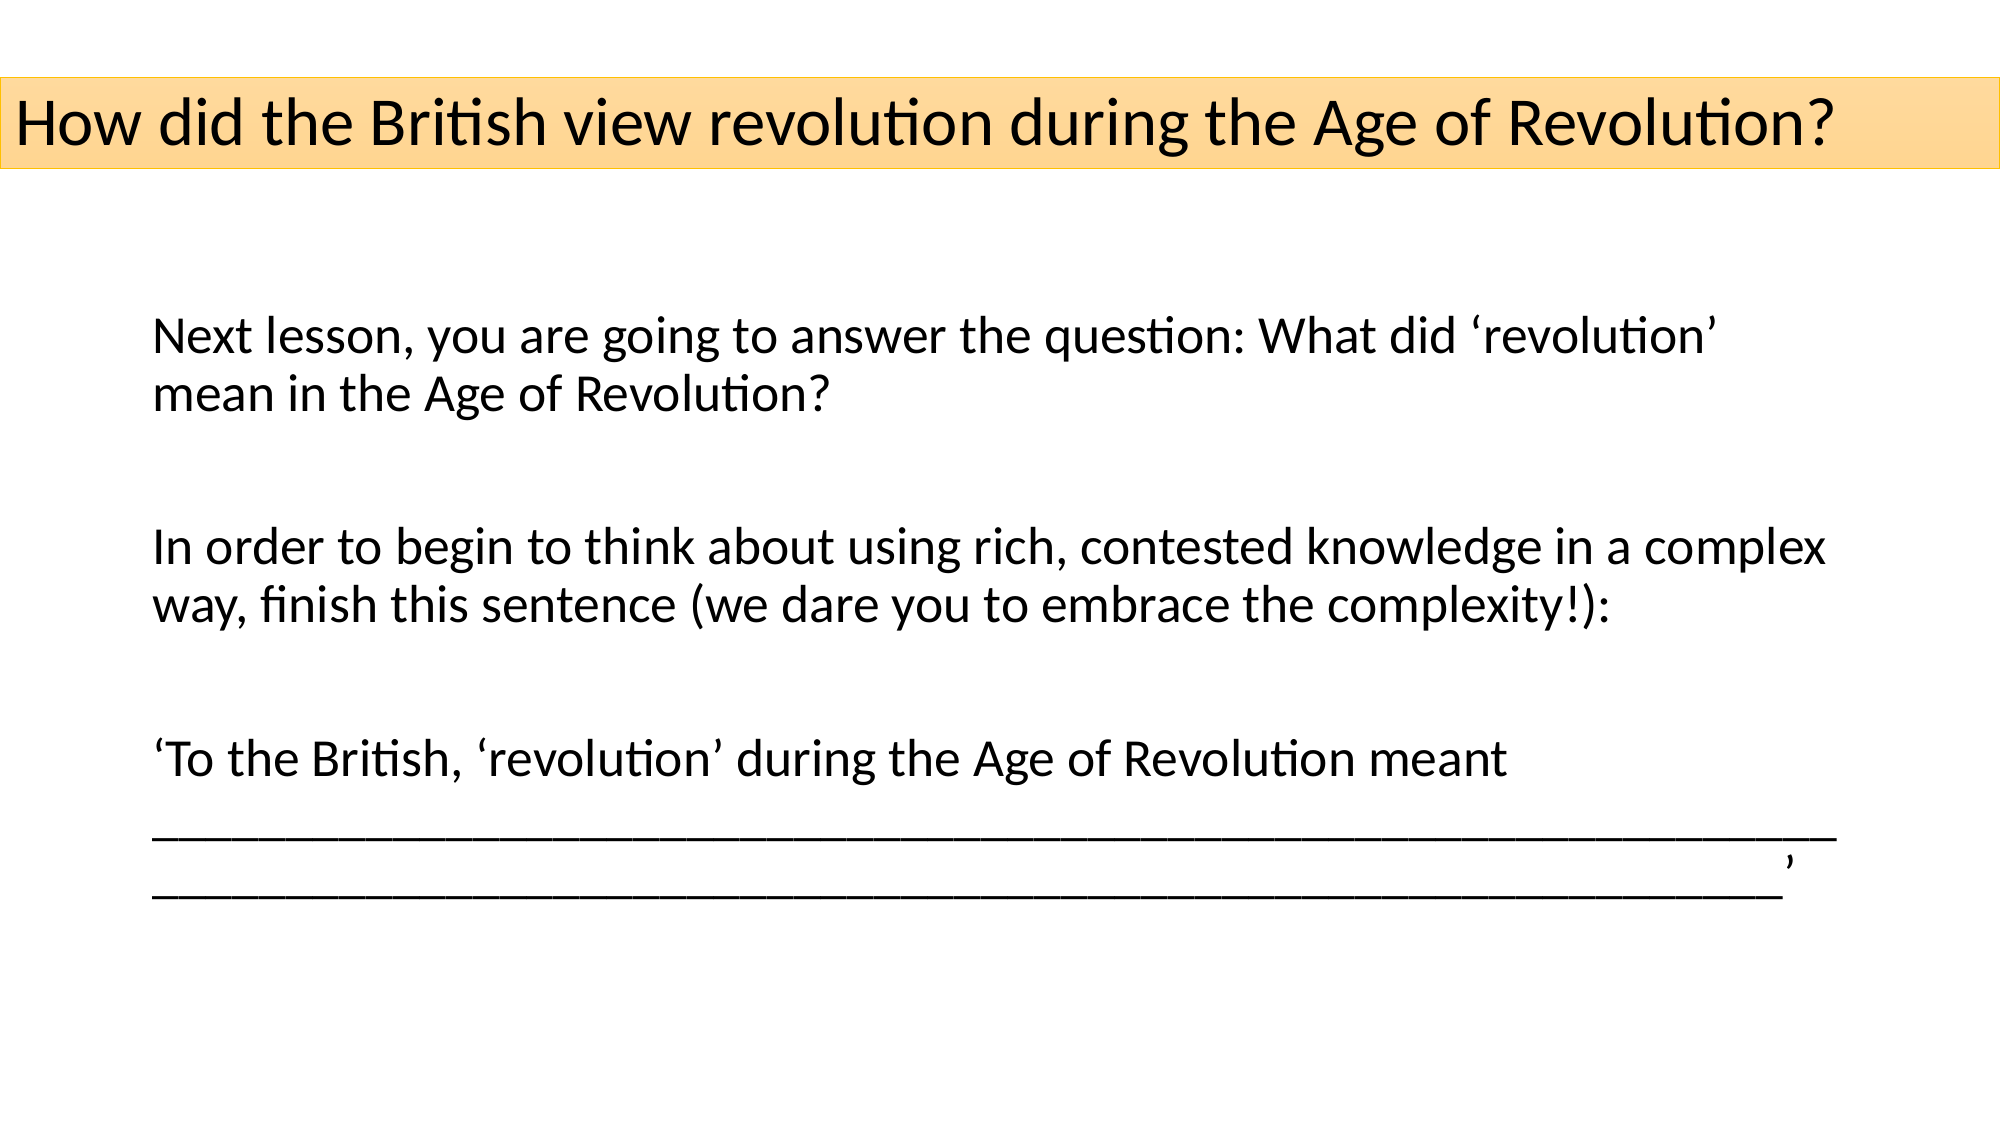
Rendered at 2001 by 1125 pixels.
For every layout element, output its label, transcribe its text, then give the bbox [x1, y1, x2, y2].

list Next lesson, you are going to answer the question: What did ‘revolution’ mean in the Age of Revolution? In order to begin to think about using rich, contested knowledge in a complex way, finish this sentence (we dare you to embrace the complexity!): ‘To the British, ‘revolution’ during the Age of Revolution meant ____________________________________________________________________________________________________________________________’ [137, 299, 1863, 1014]
text_box How did the British view revolution during the Age of Revolution? [0, 77, 2000, 169]
